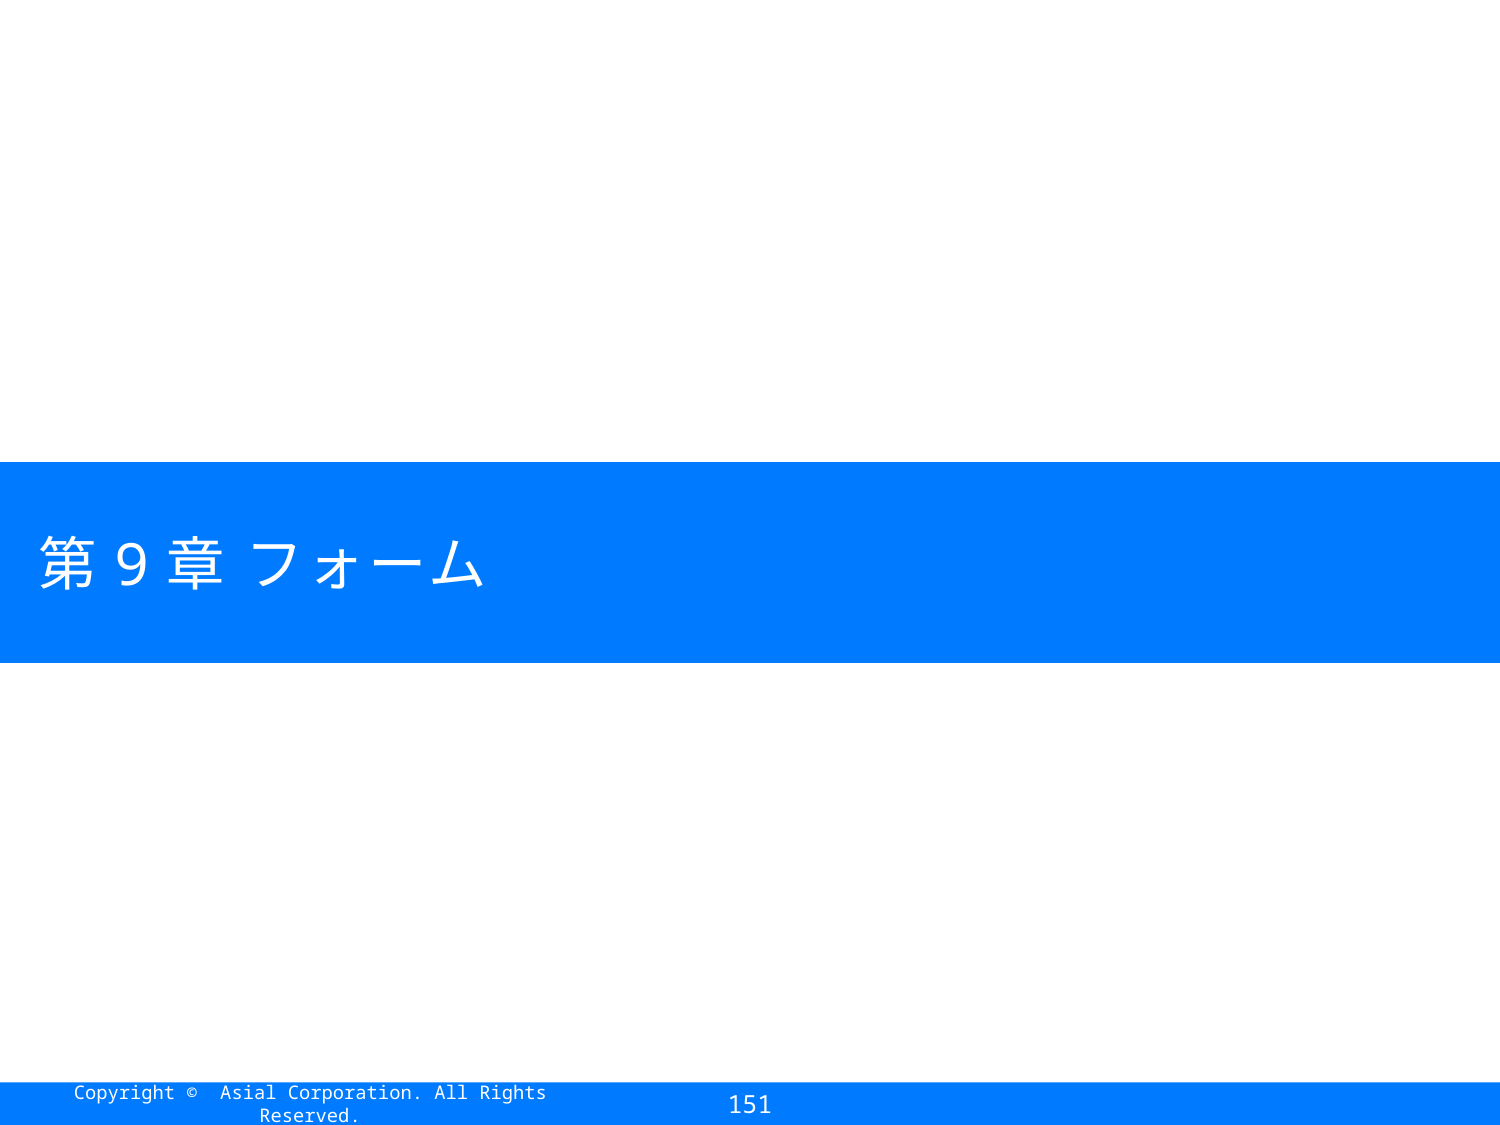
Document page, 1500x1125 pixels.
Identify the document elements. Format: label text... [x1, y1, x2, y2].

slide_number 151 [581, 1075, 919, 1125]
title 第9章 フォーム [23, 462, 1500, 663]
